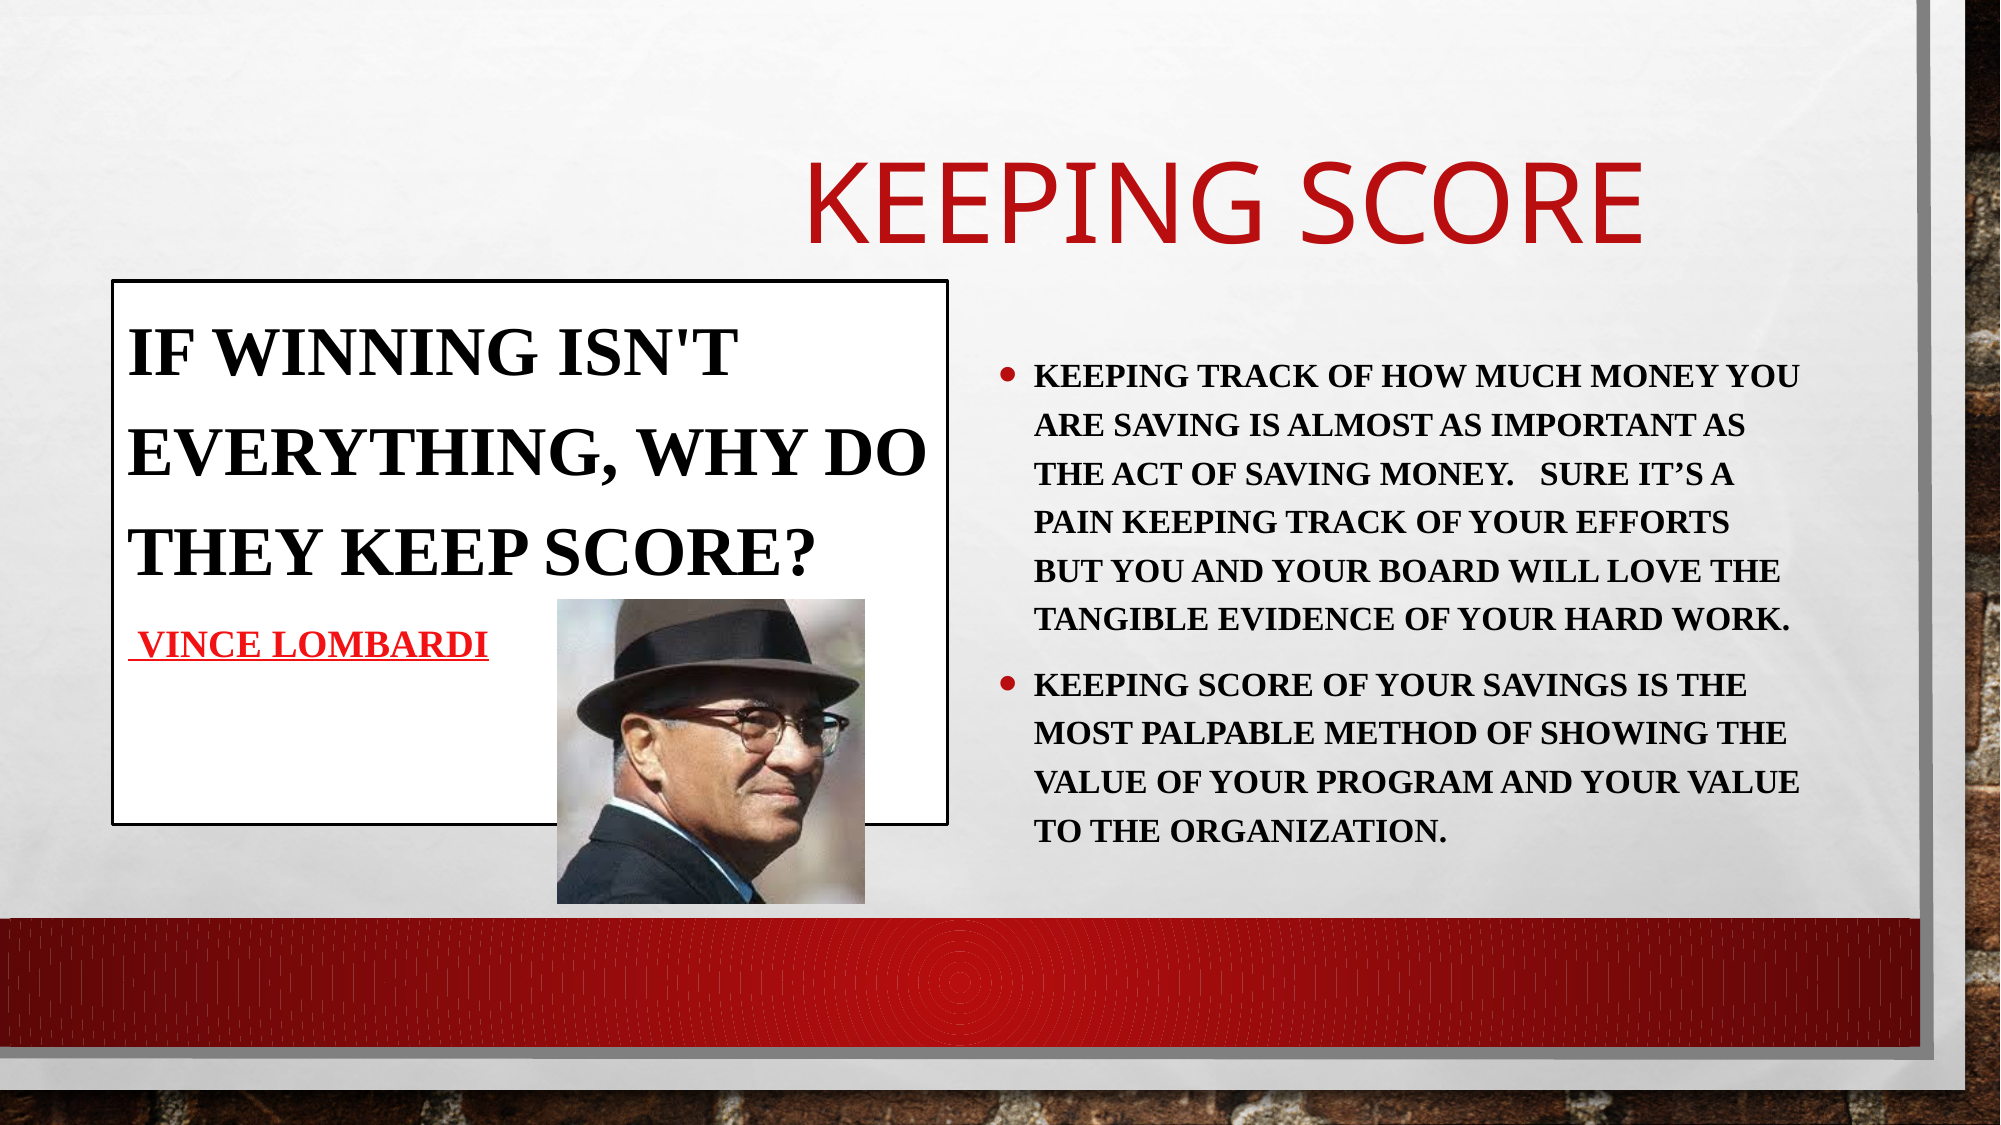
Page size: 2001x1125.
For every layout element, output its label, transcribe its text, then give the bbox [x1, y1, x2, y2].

picture [0, 0, 2000, 1125]
picture [557, 599, 866, 904]
title Keeping score [112, 112, 1818, 303]
list Keeping track of how much money you are saving is almost as important as the act of saving money. Sure it’s a pain keeping track of your efforts but you and your board will love the Tangible evidence of your hard work. Keeping score of your savings is the most palpable method of showing the value of your program and your value to the organization. [983, 338, 1818, 882]
list If winning isn't everything, why do they keep score? Vince Lombardi [111, 279, 949, 826]
